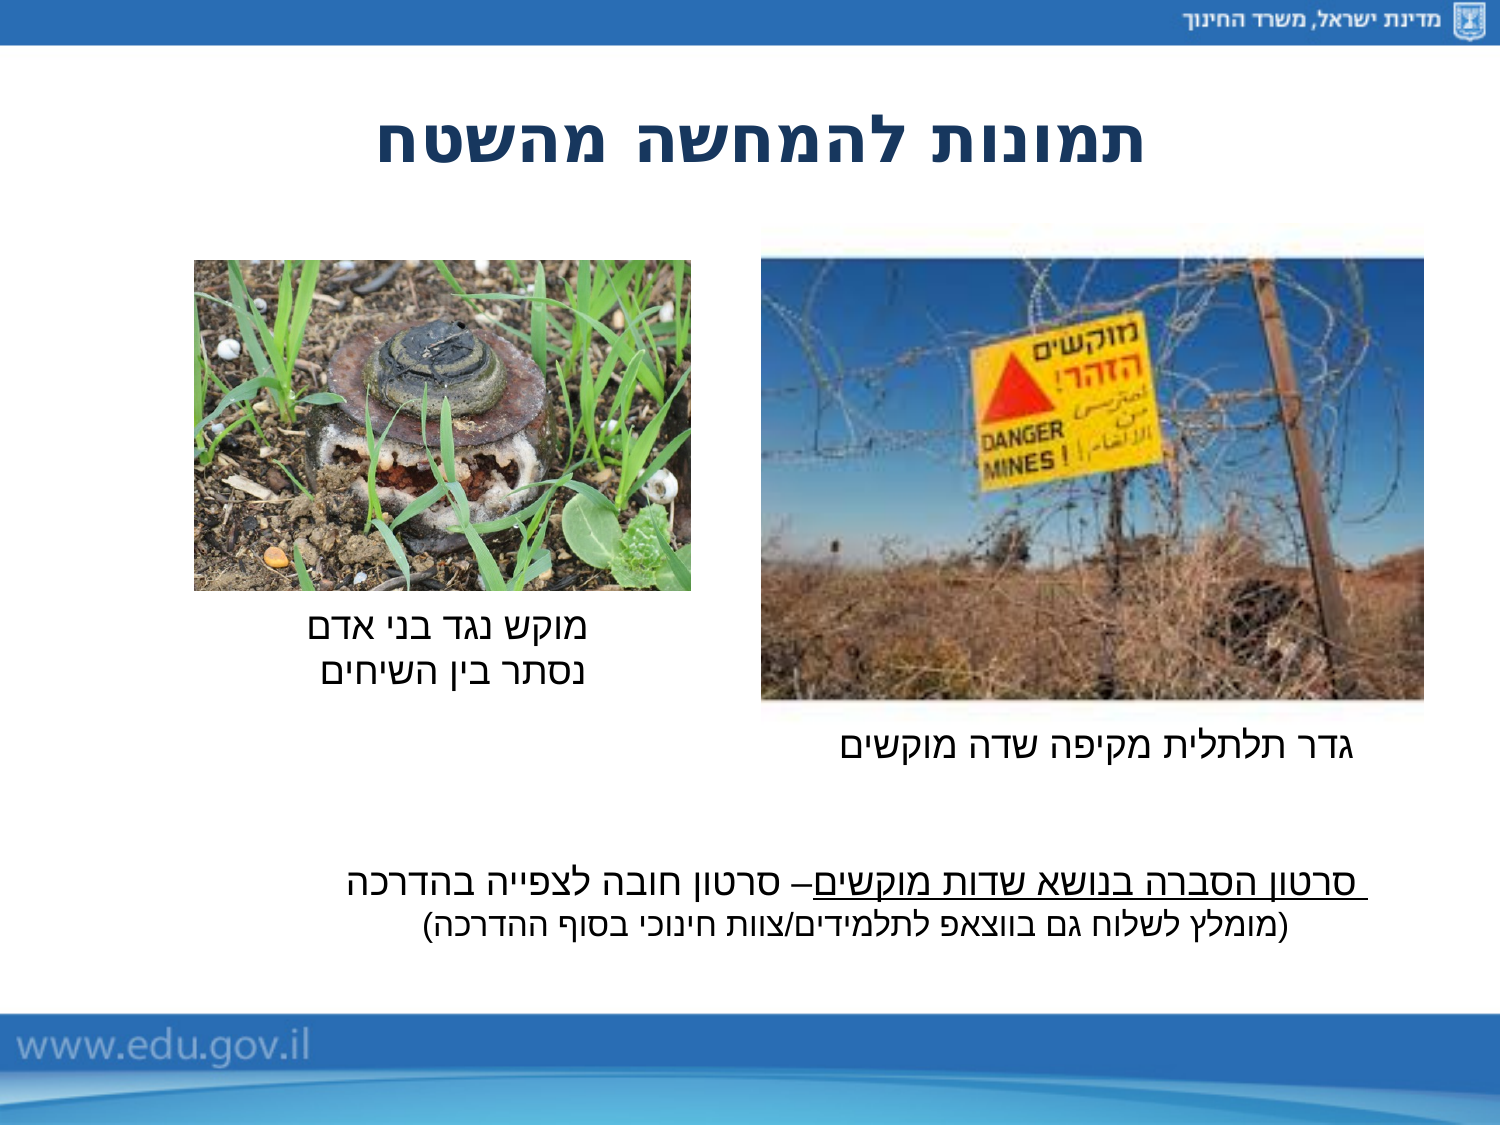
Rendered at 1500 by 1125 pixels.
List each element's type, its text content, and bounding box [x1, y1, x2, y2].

picture [0, 0, 1500, 1125]
text_box סרטון הסברה בנושא שדות מוקשים – סרטון חובה לצפייה בהדרכה (מומלץ לשלוח גם בווצאפ לתלמידים/צוות חינוכי בסוף ההדרכה) [289, 851, 1415, 951]
title תמונות להמחשה מהשטח [264, 78, 1259, 194]
text_box גדר תלתלית מקיפה שדה מוקשים [823, 746, 1370, 774]
text_box מוקש נגד בני אדם נסתר בין השיחים [283, 598, 612, 700]
